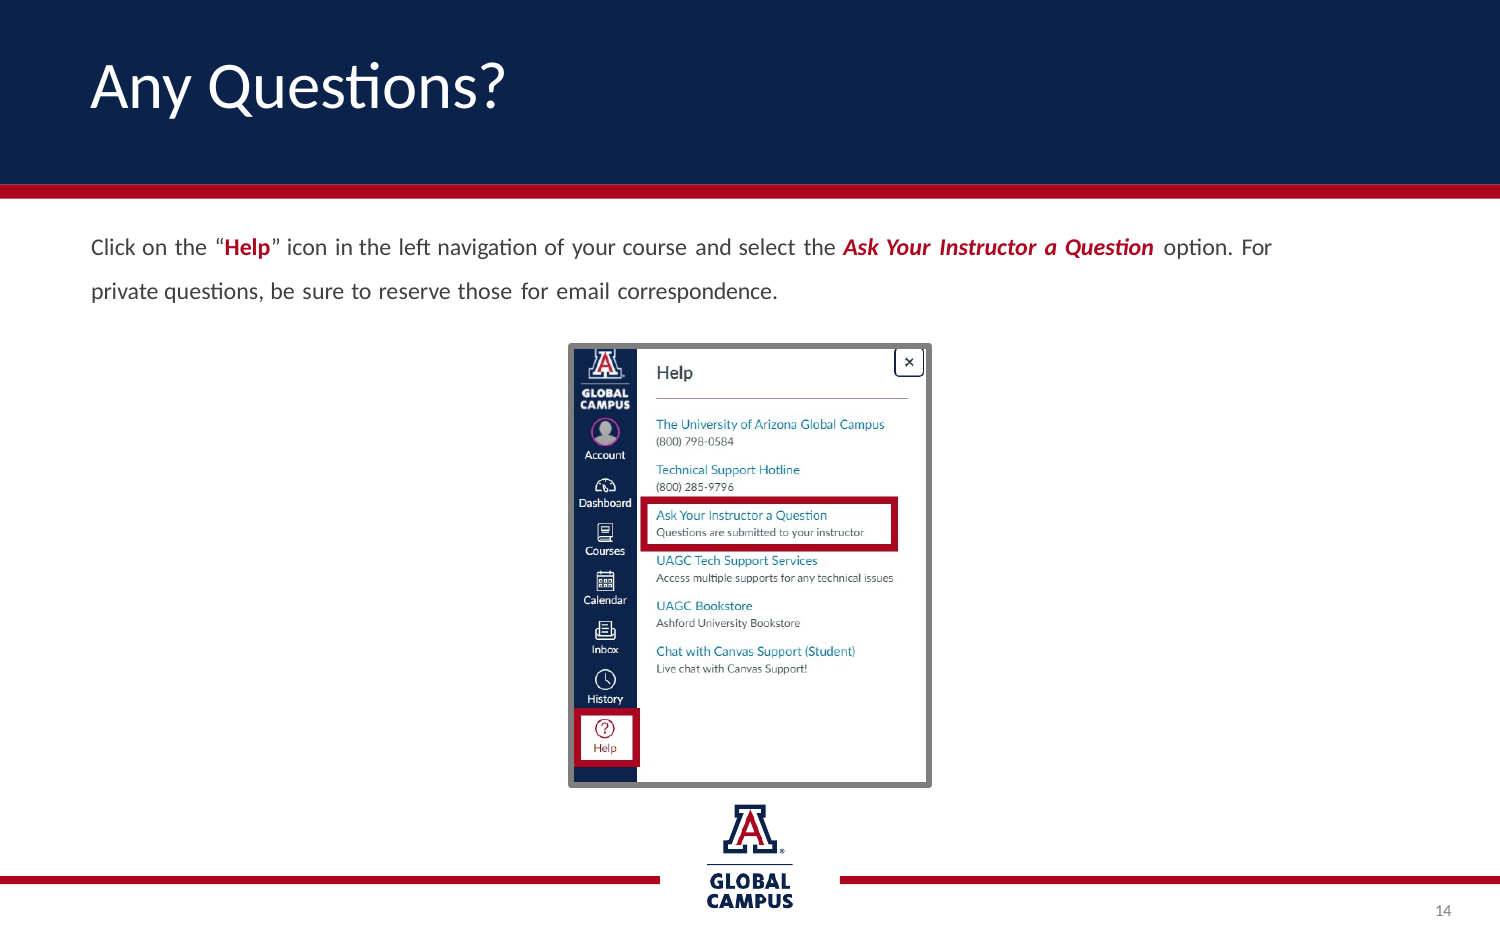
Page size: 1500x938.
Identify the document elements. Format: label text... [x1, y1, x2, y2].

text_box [567, 342, 933, 788]
title Any Questions? [88, 28, 1412, 199]
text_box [723, 804, 785, 854]
text_box Click on the “Help” icon in the left navigation of your course and select the Ask Your Instructor a Question option. For private questions, be sure to reserve those for email correspondence. [88, 213, 1286, 305]
text_box [707, 896, 718, 909]
text_box [755, 898, 767, 908]
text_box [719, 898, 734, 908]
picture [710, 873, 790, 889]
slide_number 14 [1428, 901, 1461, 938]
text_box [782, 895, 793, 909]
text_box [768, 898, 781, 909]
text_box [735, 898, 754, 908]
